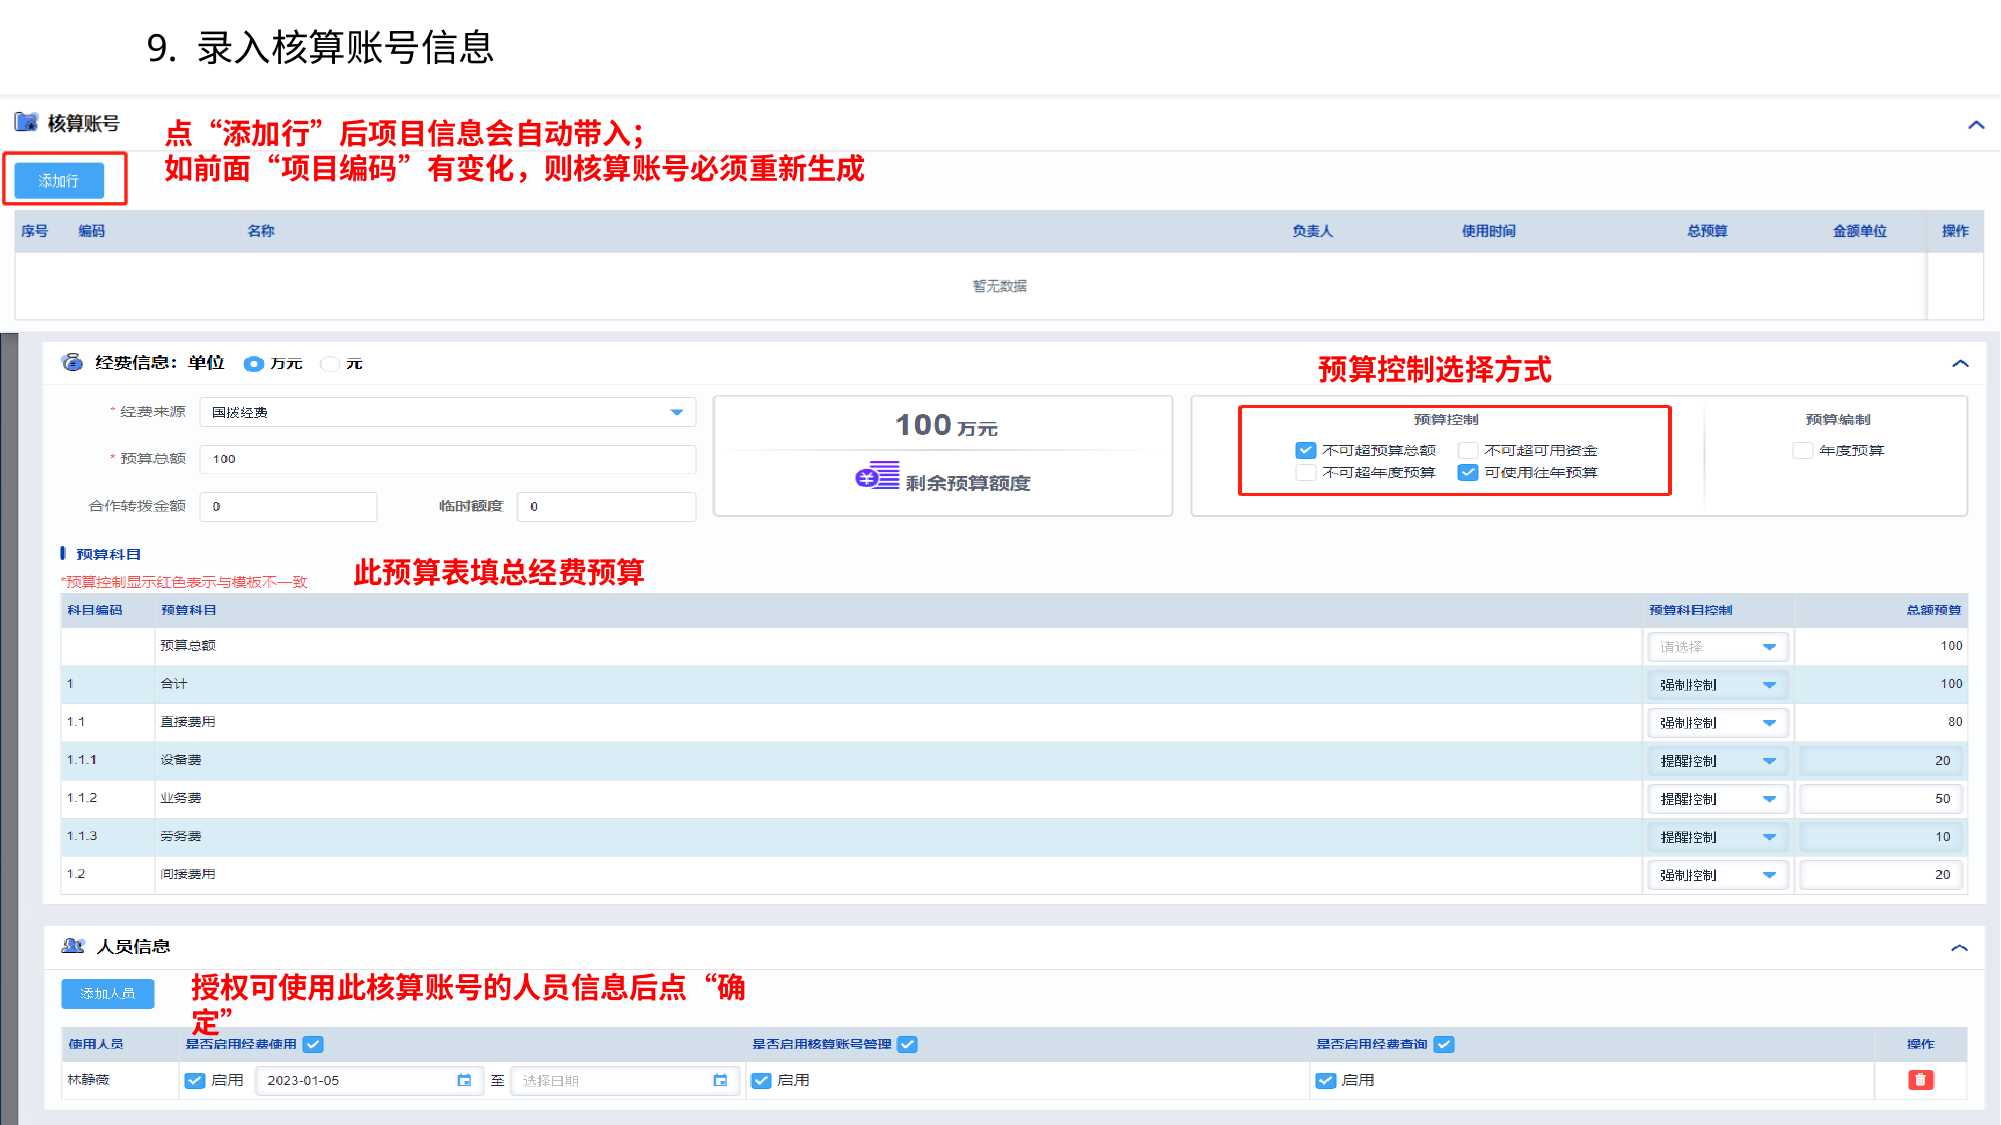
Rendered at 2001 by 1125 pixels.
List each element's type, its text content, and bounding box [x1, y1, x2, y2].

picture [0, 94, 2000, 1125]
subtitle 9. 录入核算账号信息 [131, 21, 1403, 94]
